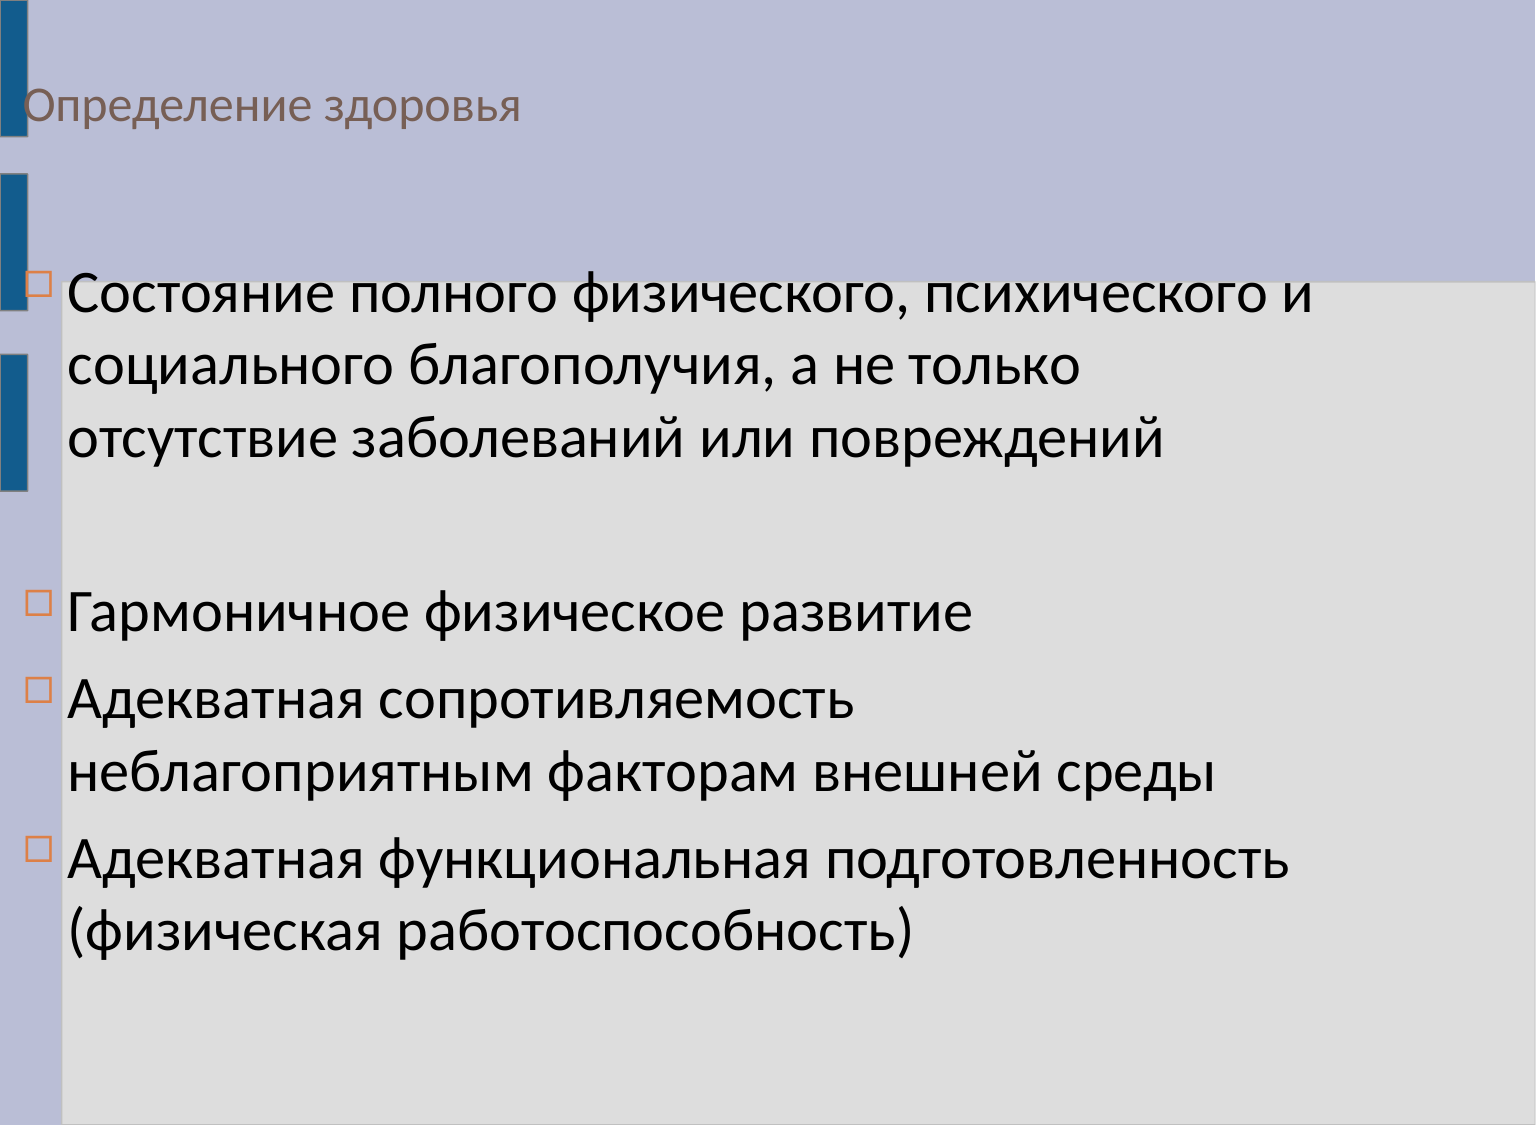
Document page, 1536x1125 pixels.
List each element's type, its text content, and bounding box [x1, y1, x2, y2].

text_box Определение здоровья [7, 19, 1346, 183]
text_box Состояние полного физического, психического и социального благополучия, а не только отсутствие заболеваний или повреждений Гармоничное физическое развитие Адекватная сопротивляемость неблагоприятным факторам внешней среды Адекватная функциональная подготовленность (физическая работоспособность) [7, 244, 1346, 983]
